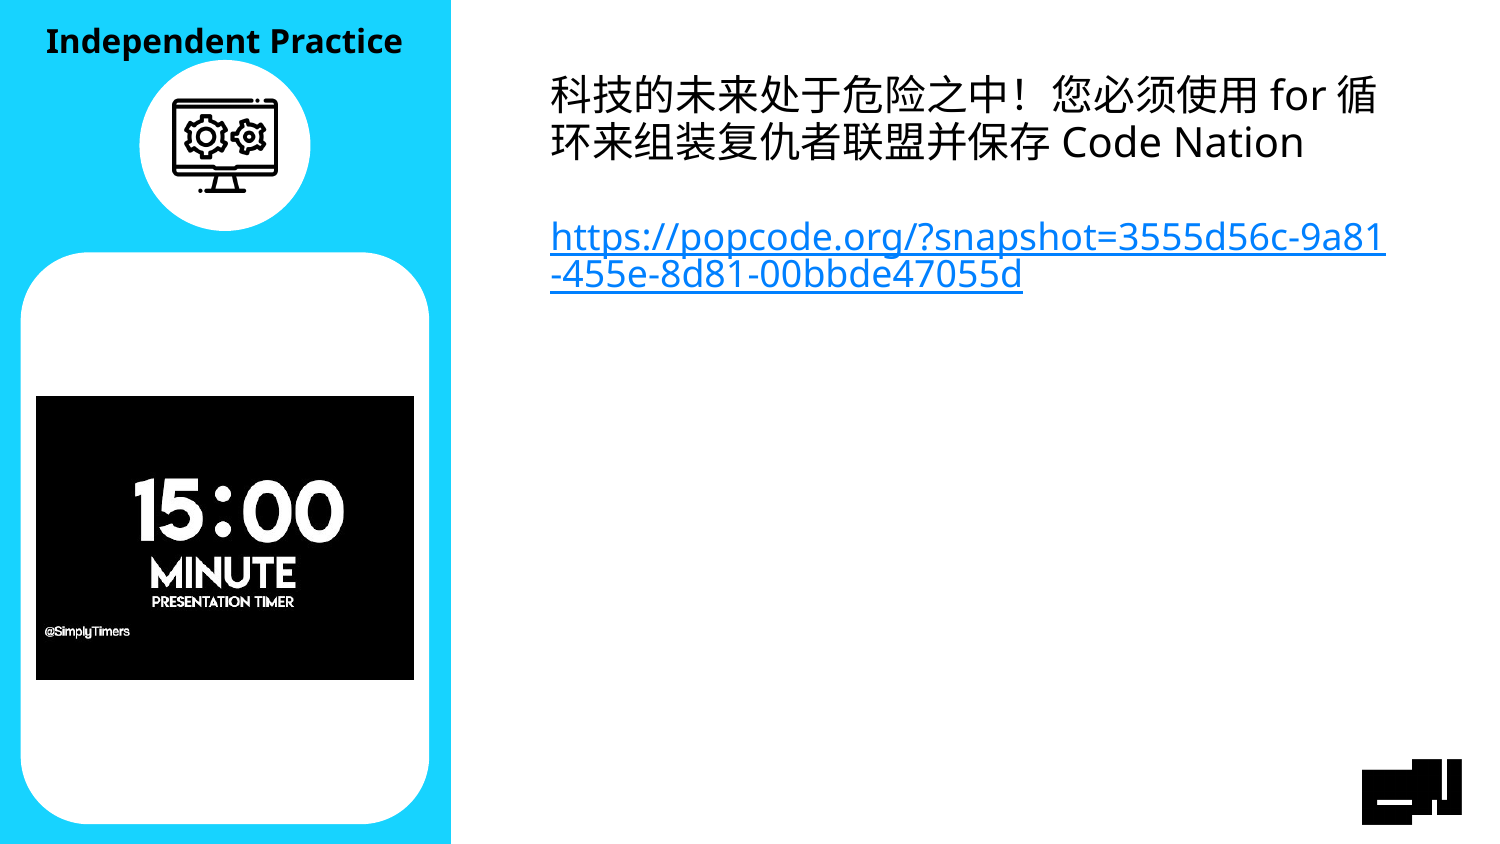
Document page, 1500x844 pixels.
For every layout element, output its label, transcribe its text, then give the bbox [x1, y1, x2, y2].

list 科技的未来处于危险之中！您必须使用for循环来组装复仇者联盟并保存Code Nation https://popcode.org/?snapshot=3555d56c-9a81-455e-8d81-00bbde47055d [535, 58, 1409, 231]
picture [1362, 759, 1462, 825]
picture [35, 396, 415, 681]
picture [172, 93, 278, 198]
